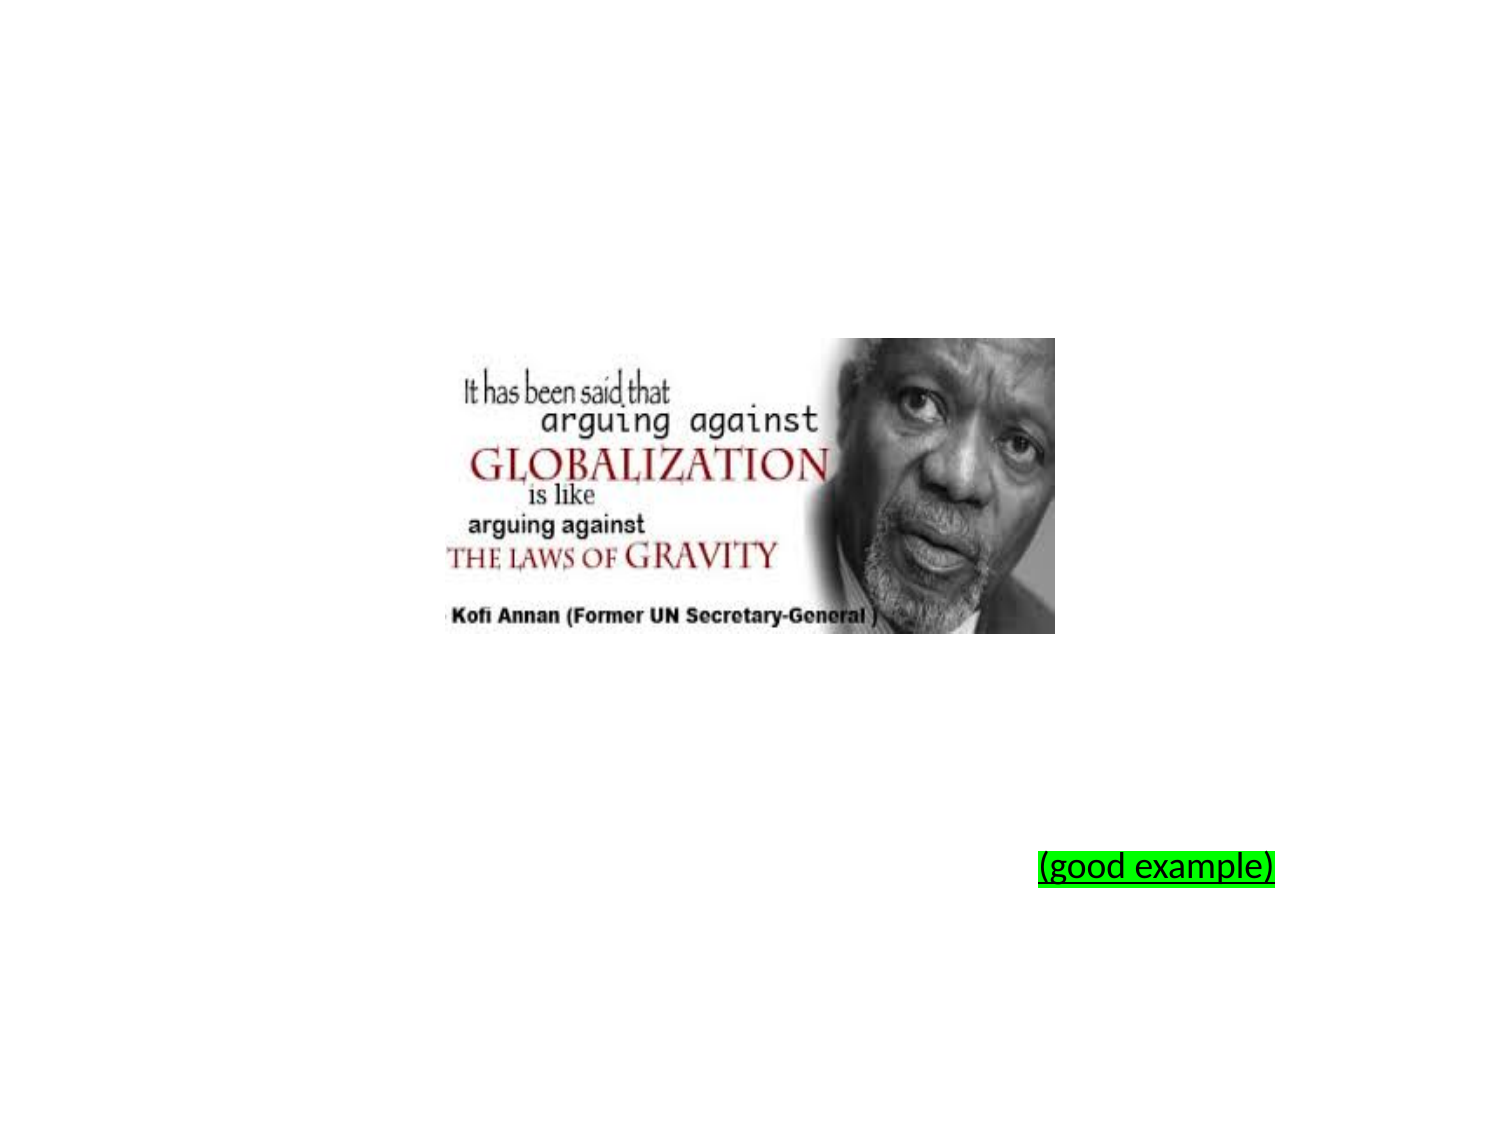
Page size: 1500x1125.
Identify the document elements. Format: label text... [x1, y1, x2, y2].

text_box (good example) [1023, 834, 1290, 894]
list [445, 337, 1055, 634]
